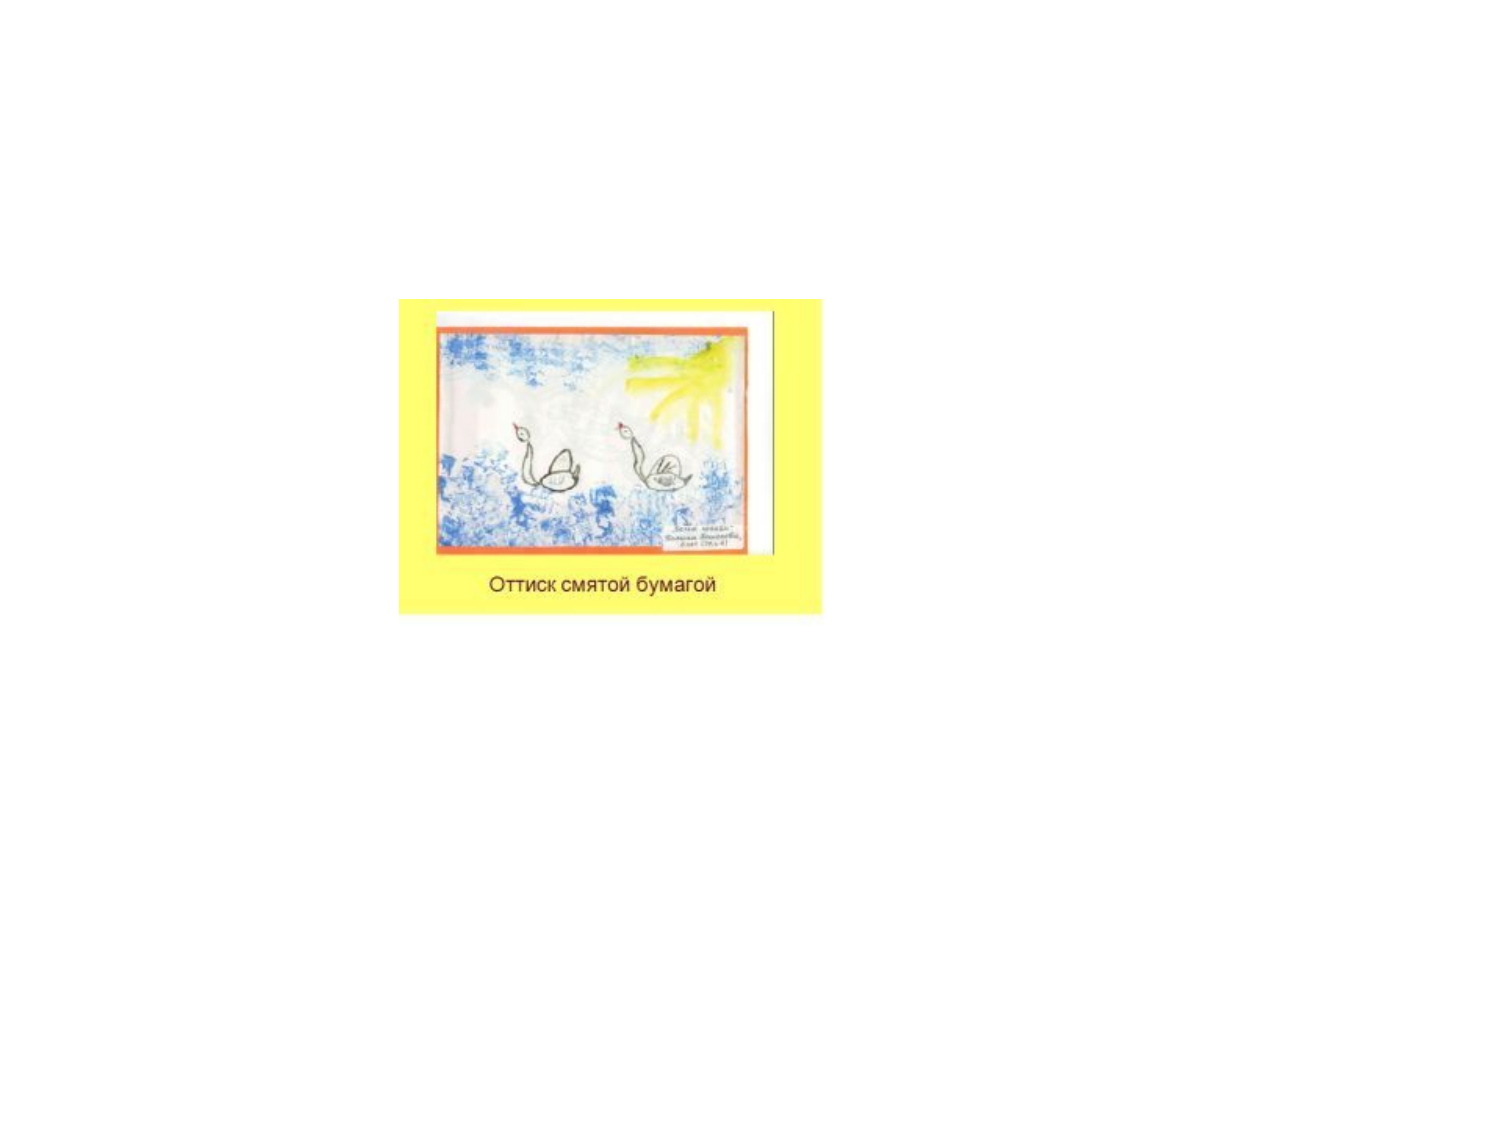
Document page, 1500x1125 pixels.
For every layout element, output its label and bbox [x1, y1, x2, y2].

picture [399, 299, 1101, 826]
